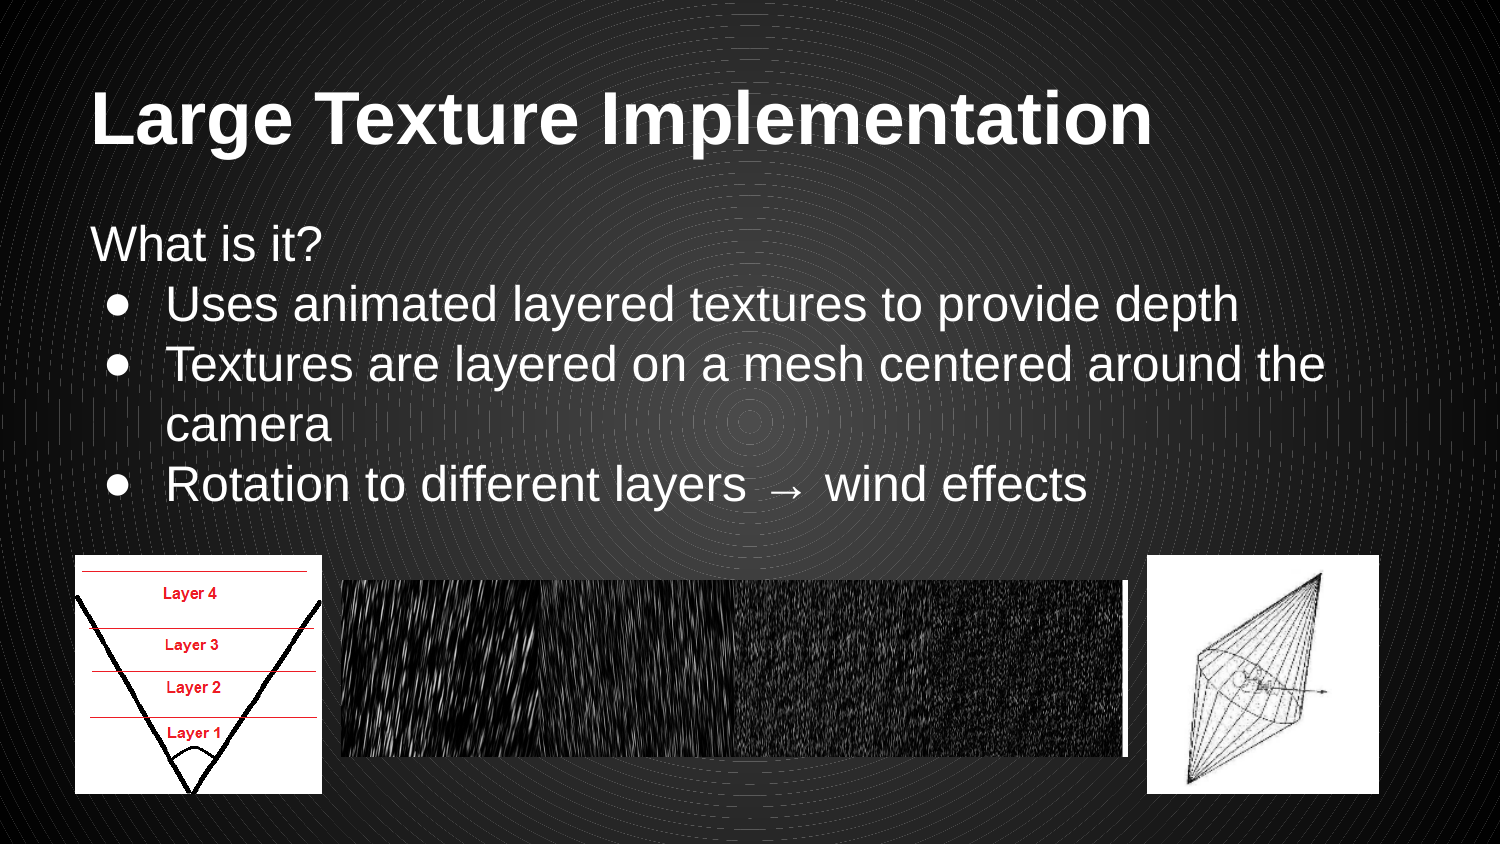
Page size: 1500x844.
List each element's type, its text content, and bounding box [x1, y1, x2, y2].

list What is it? Uses animated layered textures to provide depth Textures are layered on a mesh centered around the camera Rotation to different layers → wind effects [75, 196, 1421, 815]
picture [74, 555, 322, 795]
picture [1147, 555, 1380, 795]
picture [341, 579, 1128, 758]
title Large Texture Implementation [75, 33, 1425, 175]
